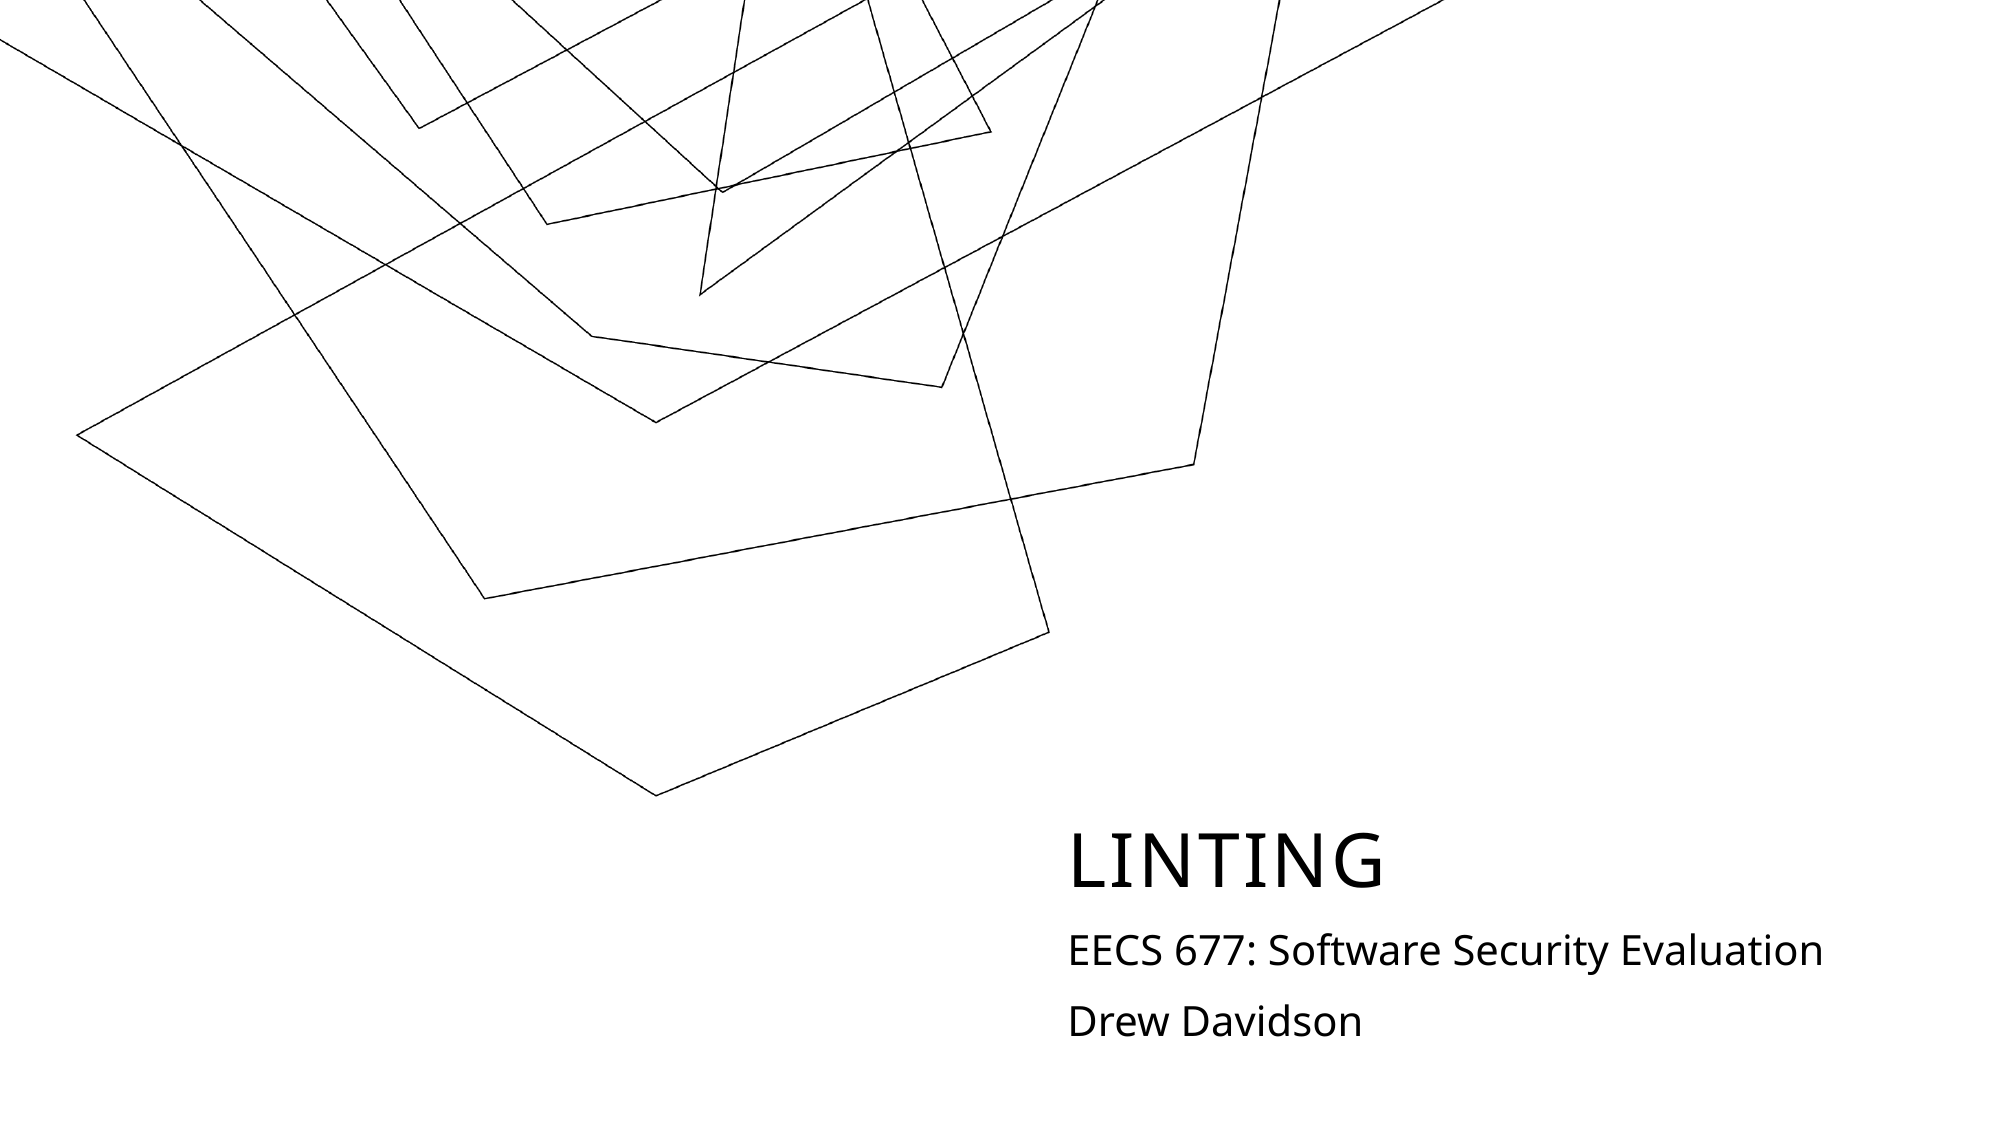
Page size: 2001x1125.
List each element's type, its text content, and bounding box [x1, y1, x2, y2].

subtitle EECS 677: Software Security Evaluation Drew Davidson [1052, 916, 1864, 1101]
picture [0, 0, 1557, 830]
title Linting [1052, 727, 1967, 912]
